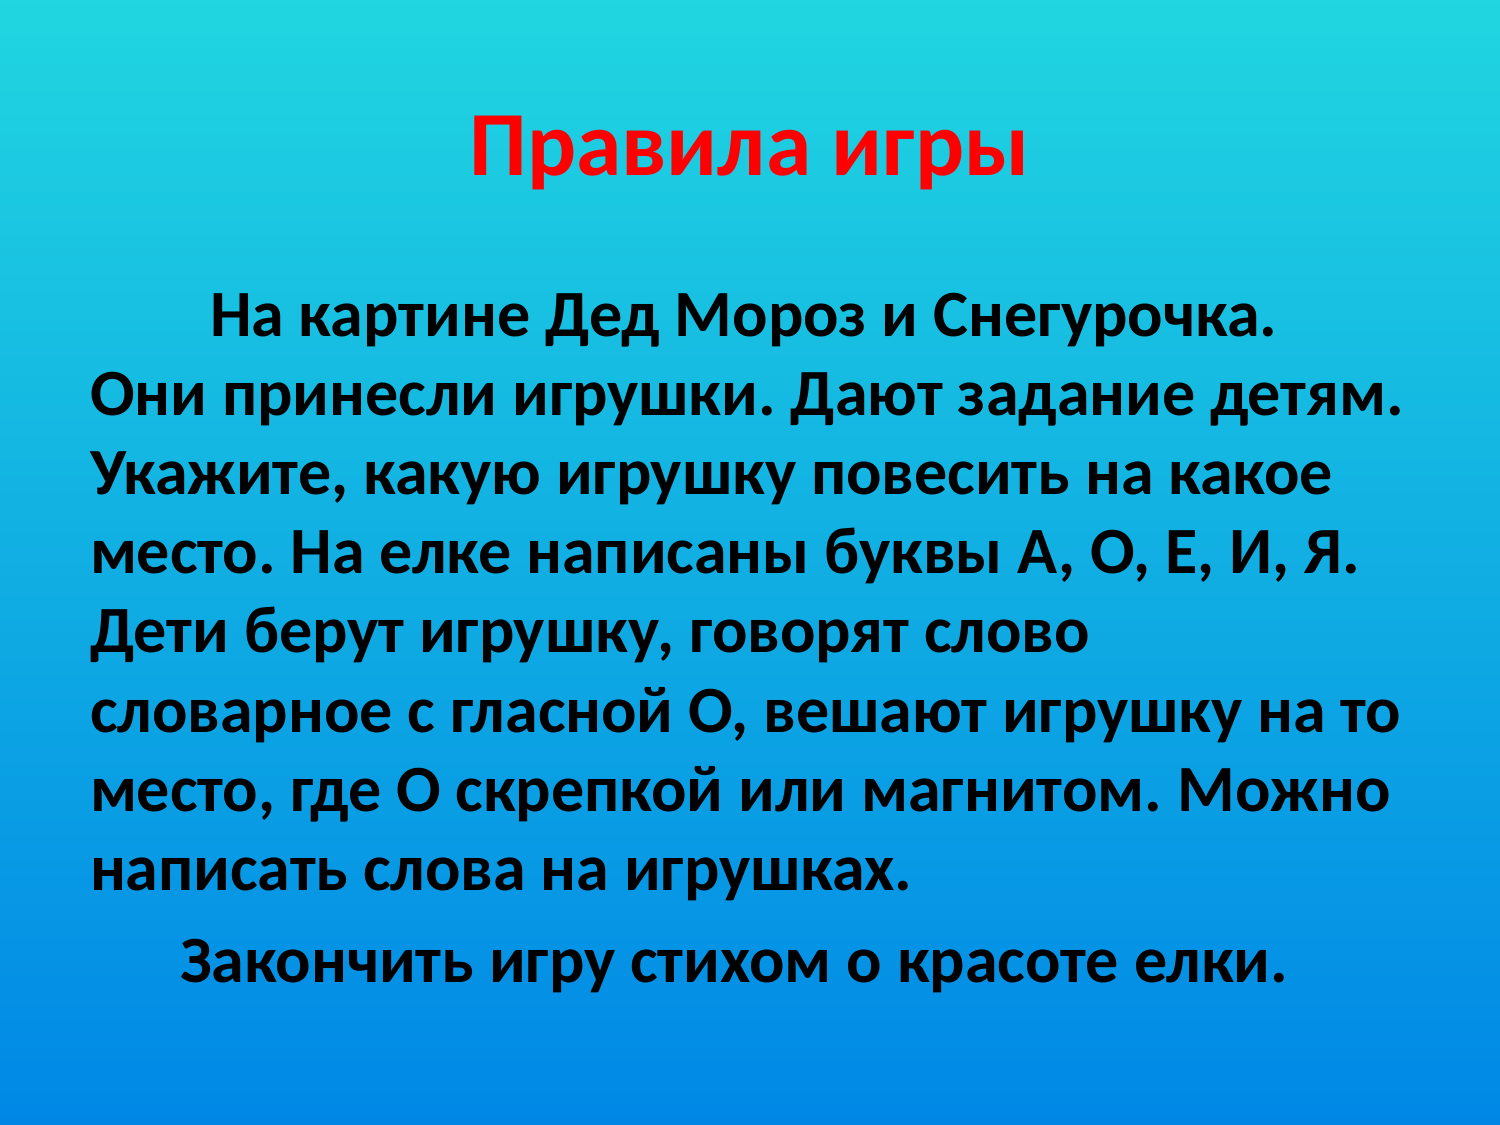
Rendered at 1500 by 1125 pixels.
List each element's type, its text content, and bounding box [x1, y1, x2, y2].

list На картине Дед Мороз и Снегурочка. Они принесли игрушки. Дают задание детям. Укажите, какую игрушку повесить на какое место. На елке написаны буквы А, О, Е, И, Я. Дети берут игрушку, говорят слово словарное с гласной О, вешают игрушку на то место, где О скрепкой или магнитом. Можно написать слова на игрушках. Закончить игру стихом о красоте елки. [75, 262, 1425, 1005]
title Правила игры [75, 45, 1425, 233]
